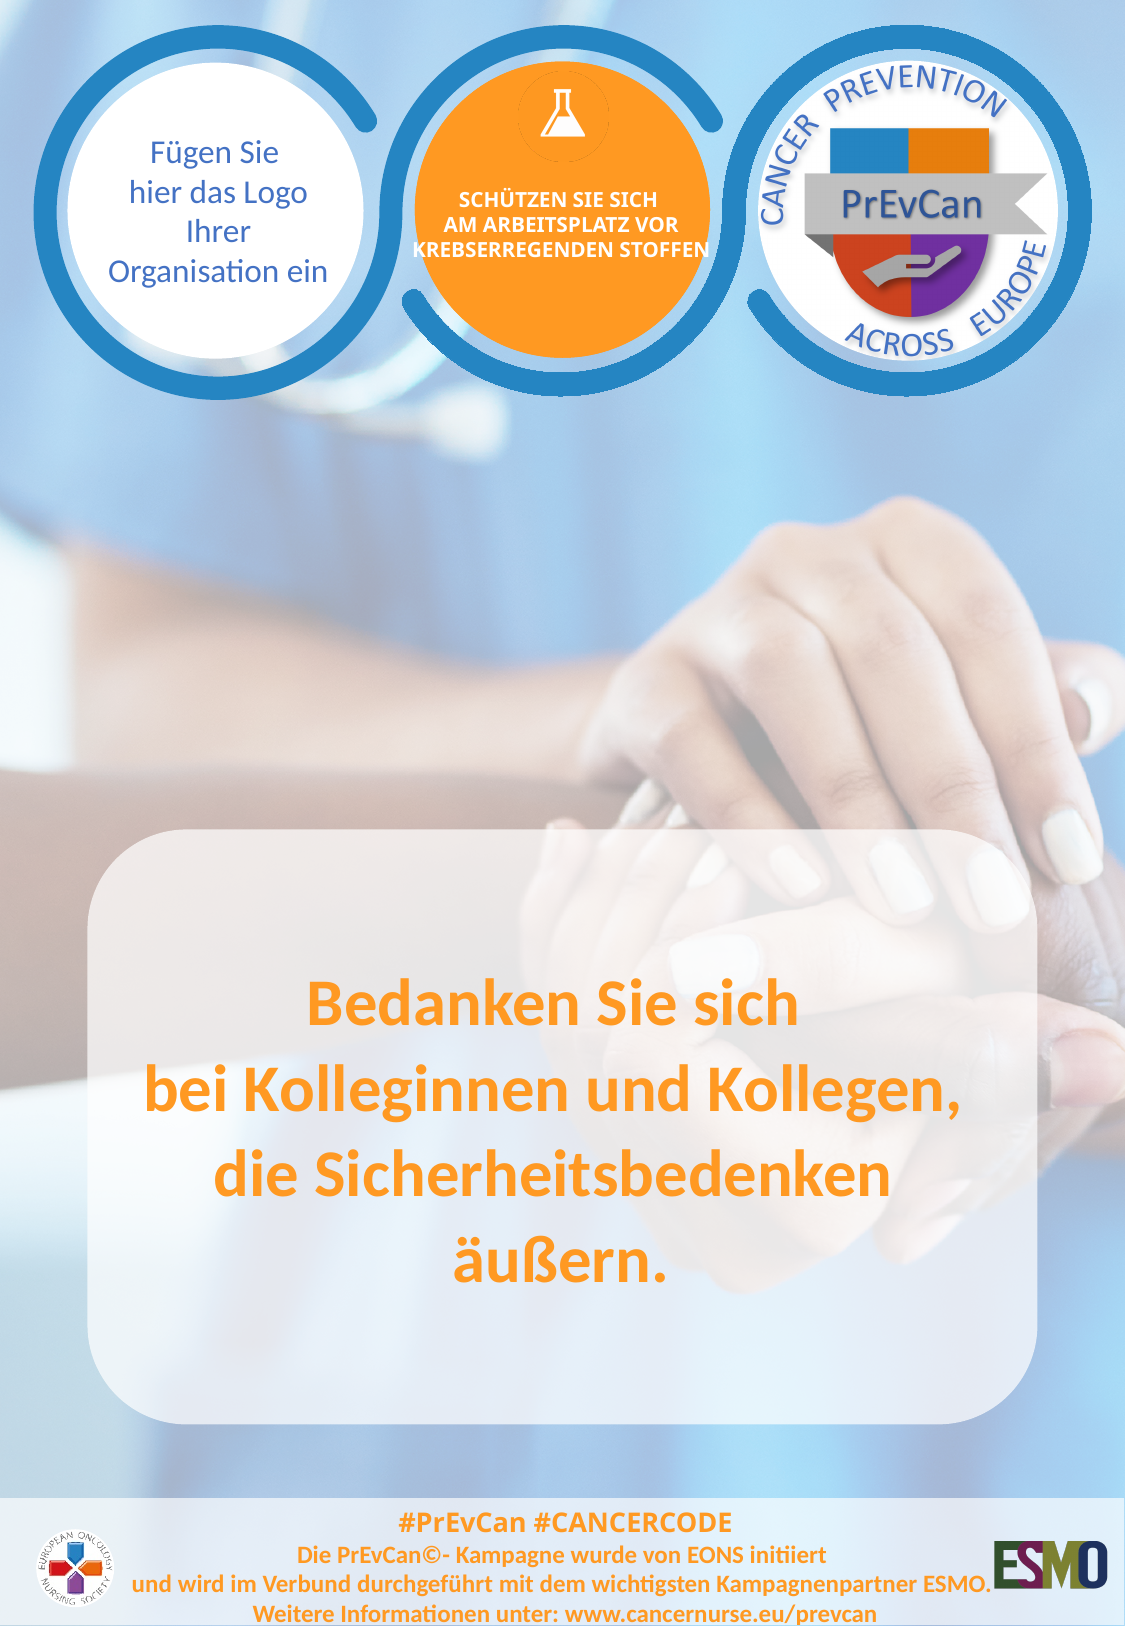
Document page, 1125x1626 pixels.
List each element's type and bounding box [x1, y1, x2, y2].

text_box [0, 0, 1125, 1625]
